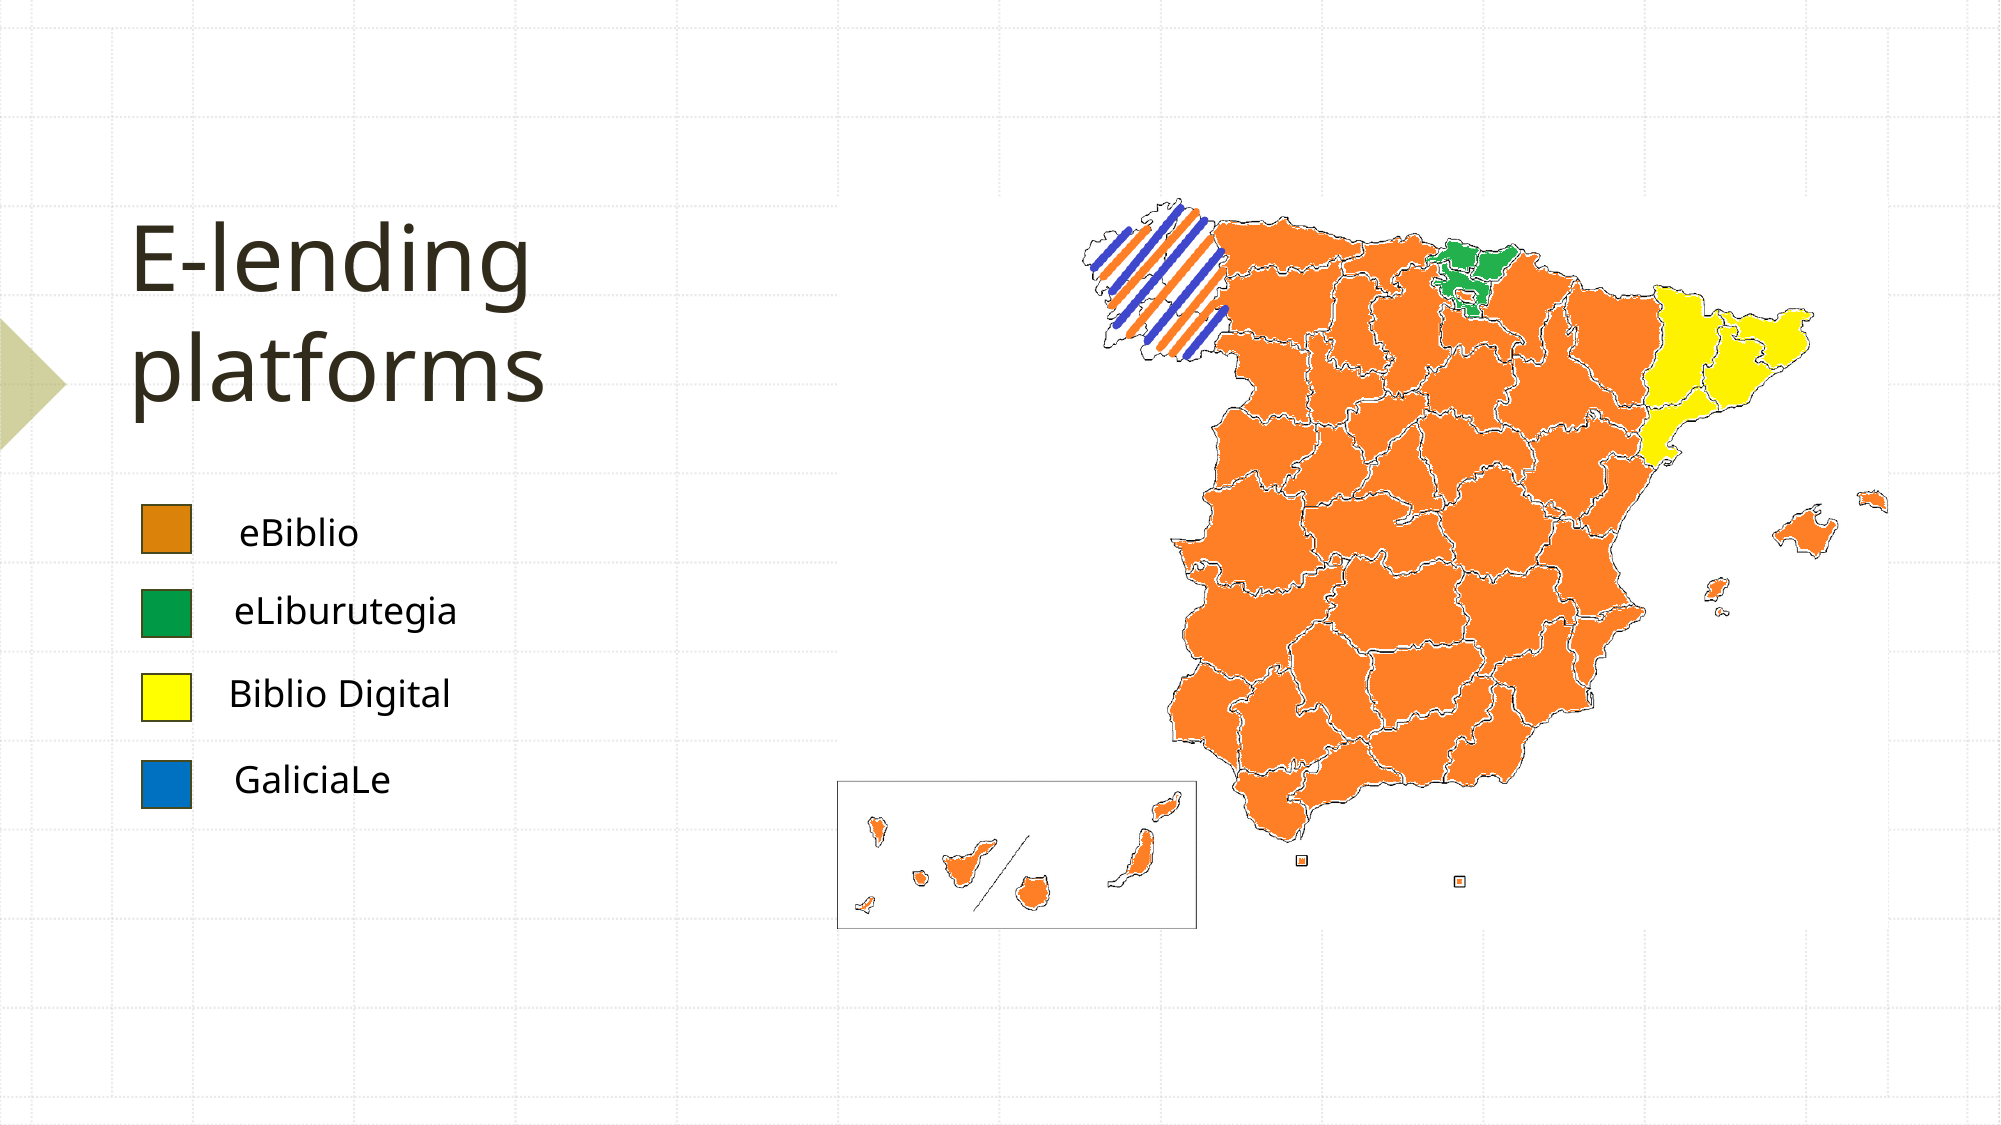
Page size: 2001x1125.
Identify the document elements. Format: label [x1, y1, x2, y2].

list [837, 198, 1888, 929]
text_box [0, 0, 2000, 1125]
